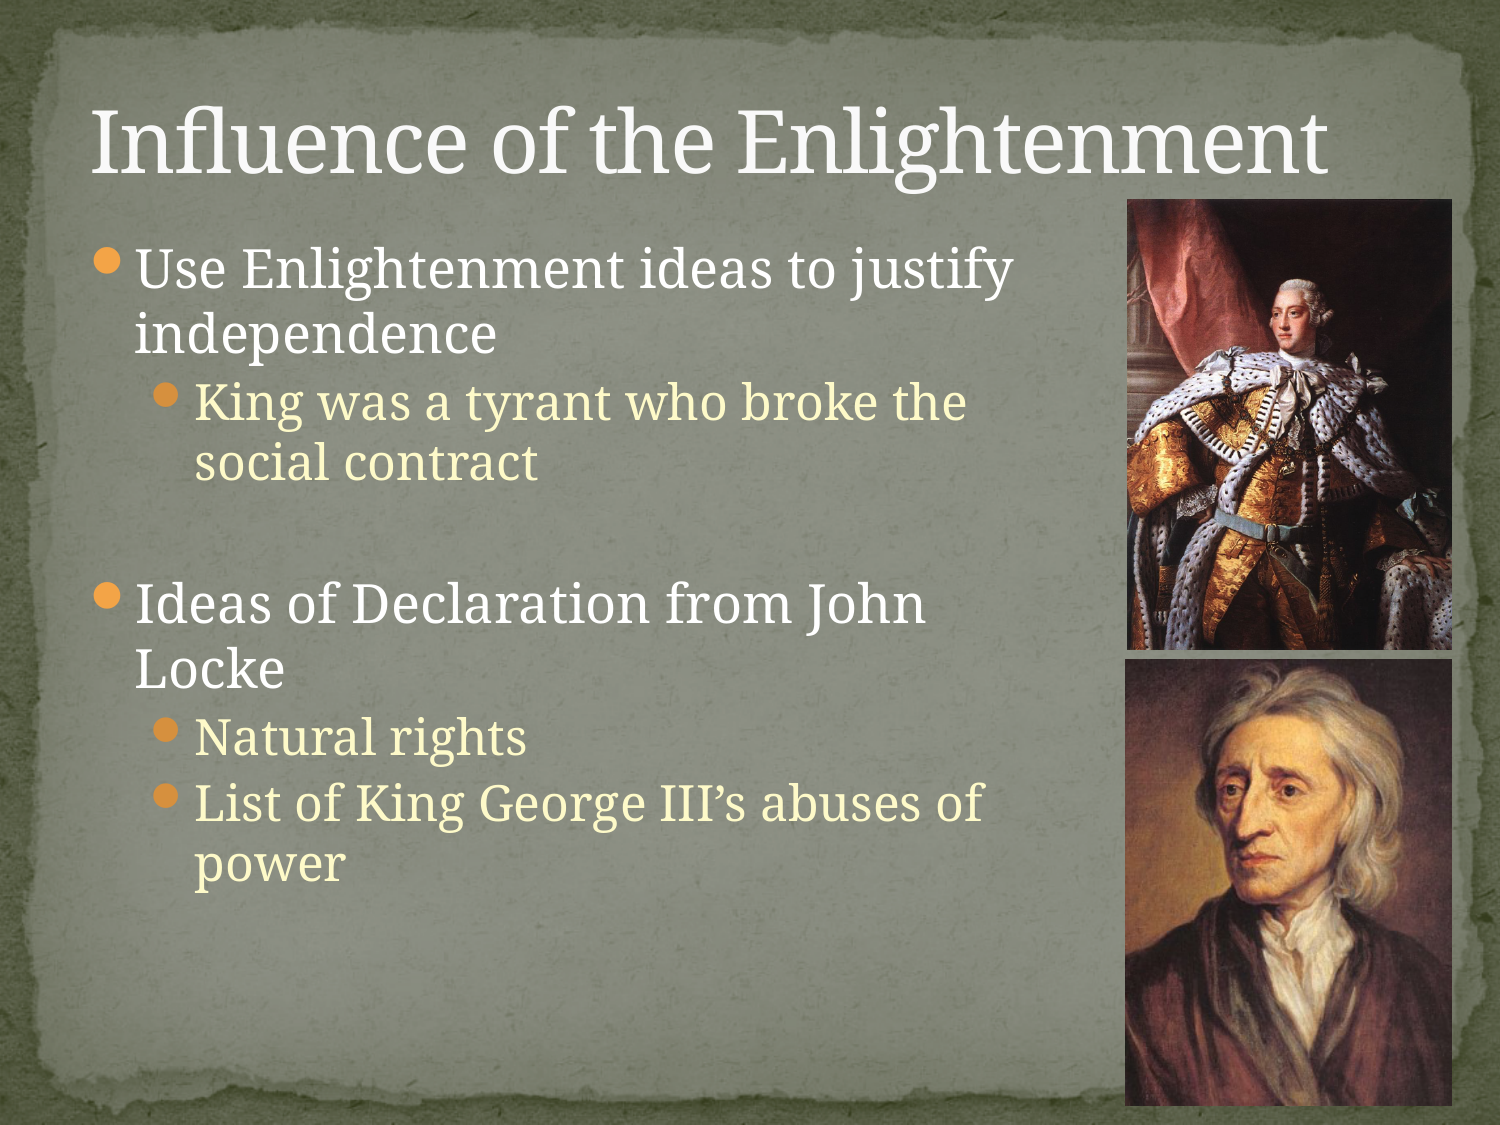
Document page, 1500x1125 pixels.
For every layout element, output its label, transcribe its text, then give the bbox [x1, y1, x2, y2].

picture [1125, 659, 1452, 1106]
list Use Enlightenment ideas to justify independence King was a tyrant who broke the social contract Ideas of Declaration from John Locke Natural rights List of King George III’s abuses of power [75, 226, 1092, 1000]
title Influence of the Enlightenment [74, 0, 1425, 199]
picture [1127, 199, 1452, 650]
